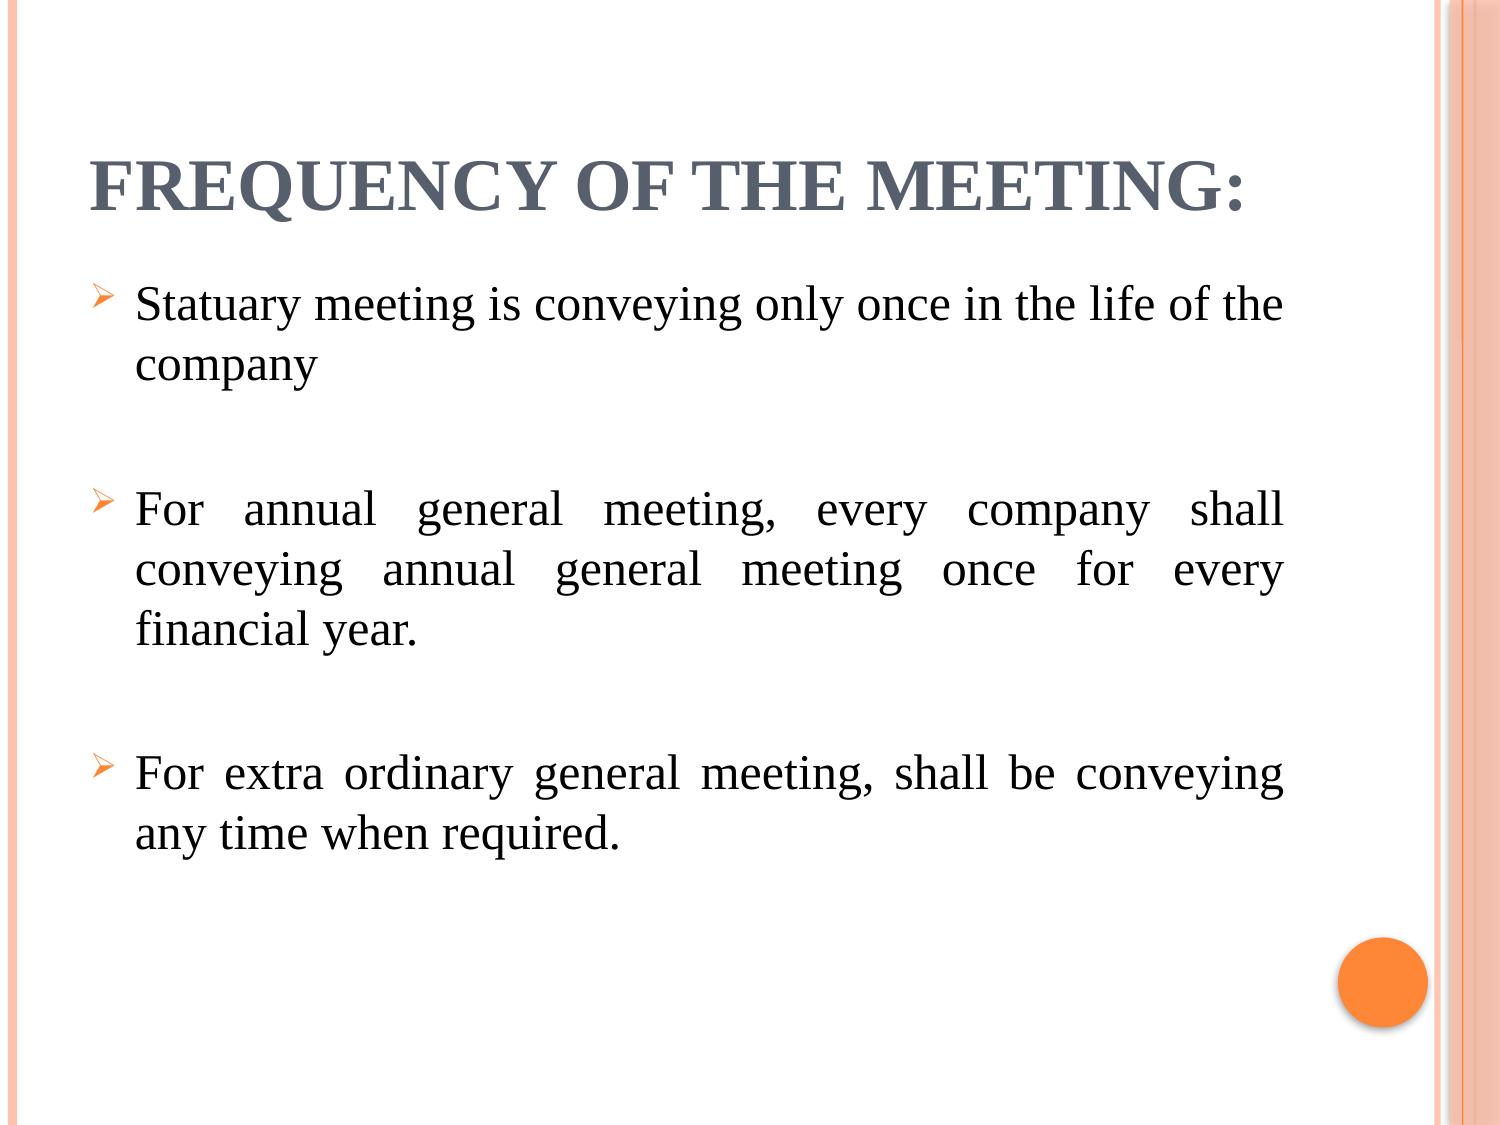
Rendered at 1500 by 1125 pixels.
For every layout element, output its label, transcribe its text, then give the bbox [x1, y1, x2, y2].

title Frequency of the meeting: [75, 45, 1300, 233]
list Statuary meeting is conveying only once in the life of the company For annual general meeting, every company shall conveying annual general meeting once for every financial year. For extra ordinary general meeting, shall be conveying any time when required. [75, 262, 1300, 1062]
